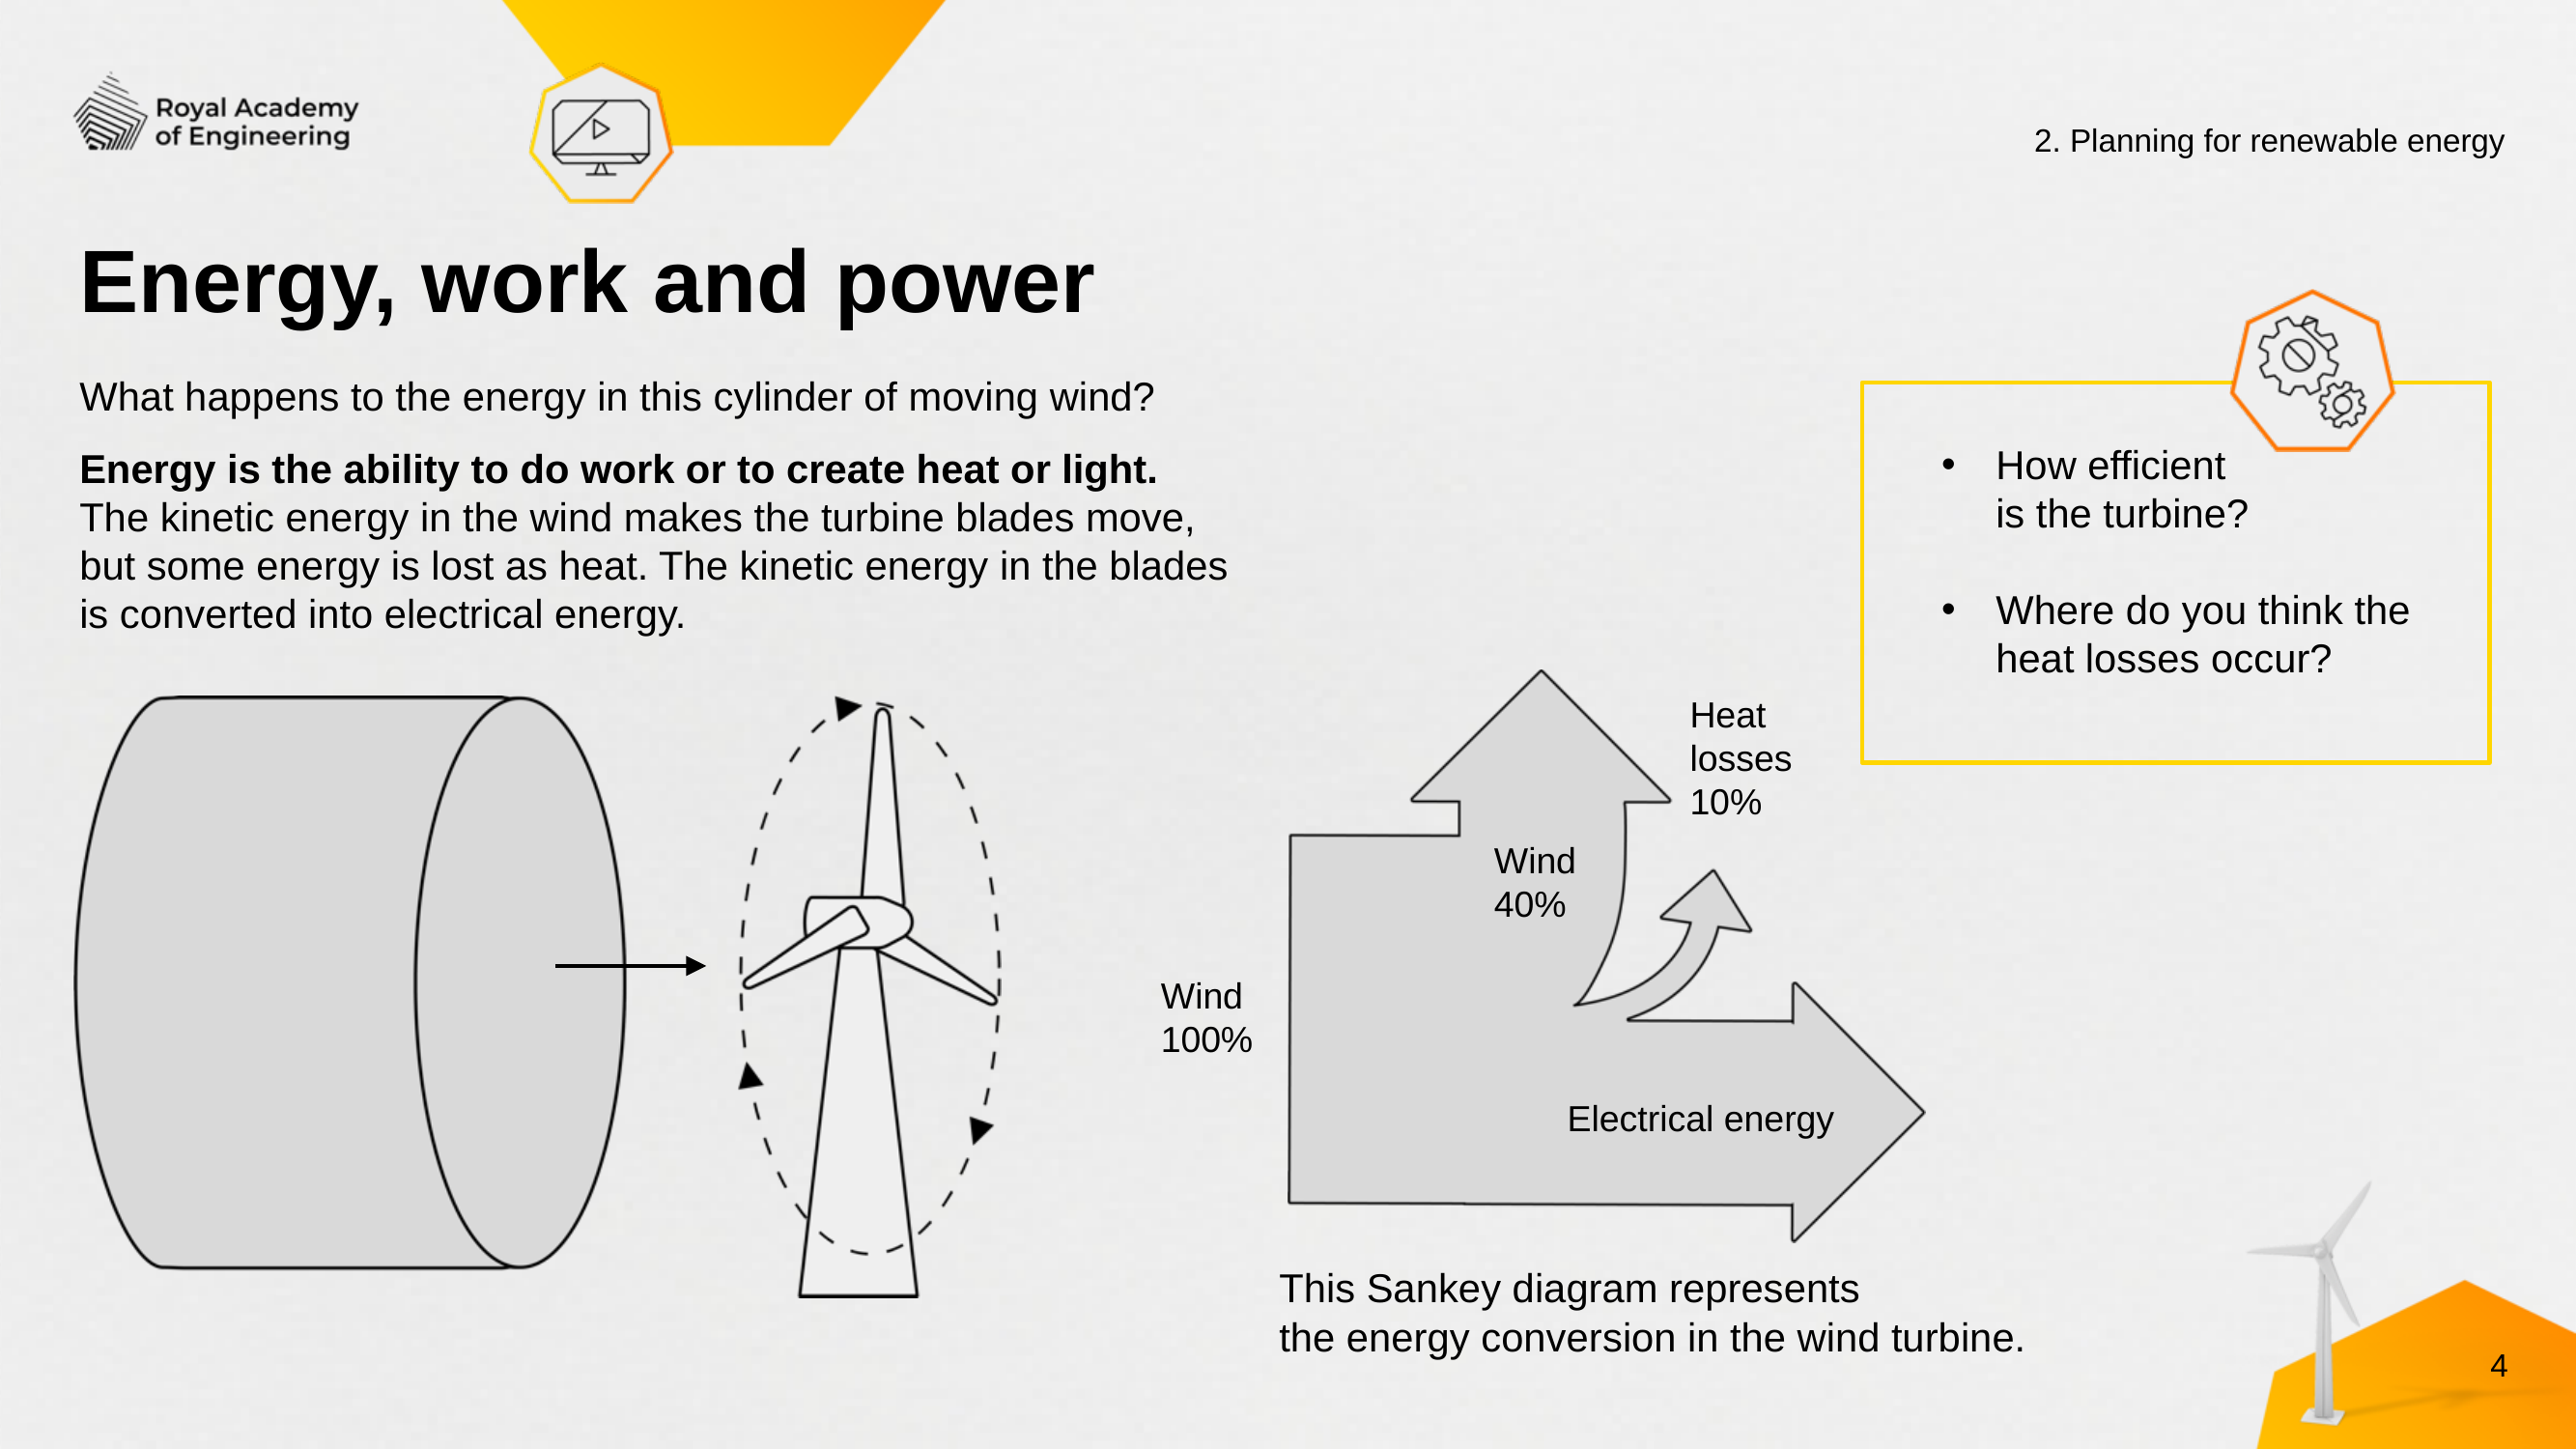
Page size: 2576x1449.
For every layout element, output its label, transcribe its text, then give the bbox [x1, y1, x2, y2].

text_box 2. Planning for renewable energy [2019, 113, 2523, 190]
text_box Wind 100% [1146, 965, 1283, 1067]
text_box How efficient is the turbine? Where do you think the heat losses occur? [1862, 382, 2490, 763]
picture [0, 0, 2576, 1449]
list What happens to the energy in this cylinder of moving wind? Energy is the ability to do work or to create heat or light. The kinetic energy in the wind makes the turbine blades move, but some energy is lost as heat. The kinetic energy in the blades is converted into electrical energy. [65, 363, 1244, 602]
title Energy, work and power [65, 229, 2287, 345]
text_box This Sankey diagram represents the energy conversion in the wind turbine. [1264, 1255, 2554, 1367]
text_box 4 [2422, 1367, 2508, 1423]
